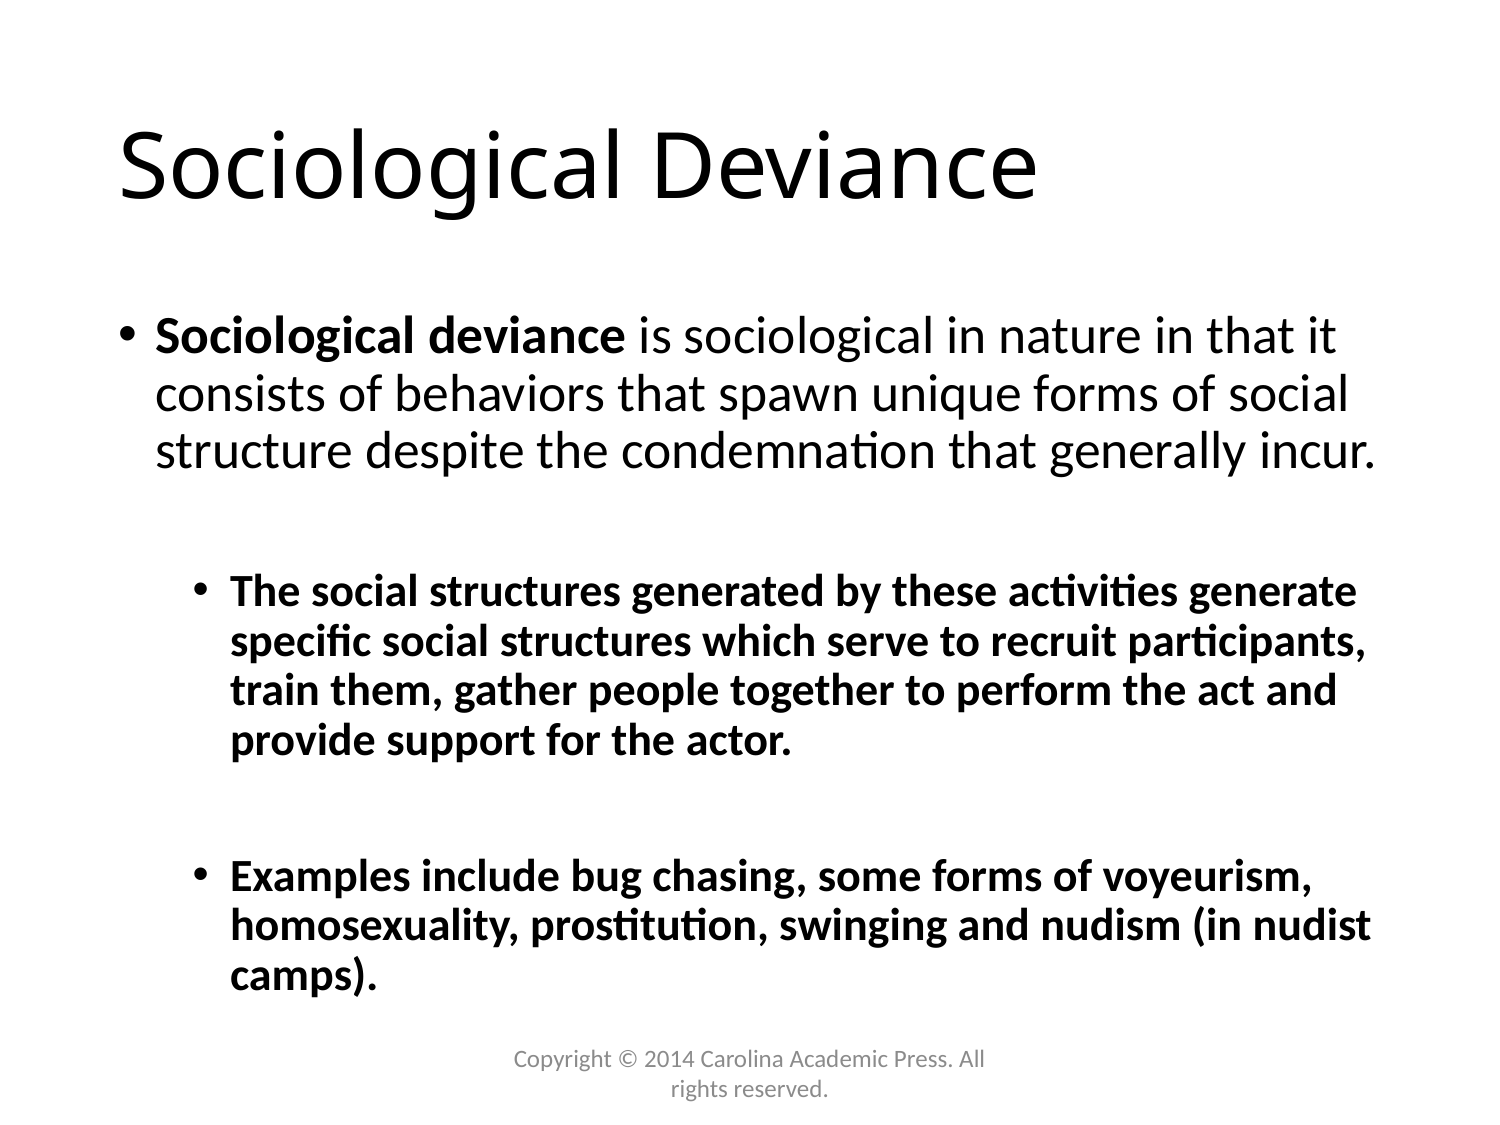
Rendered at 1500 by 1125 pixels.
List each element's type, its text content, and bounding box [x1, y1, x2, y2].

title Sociological Deviance [103, 59, 1397, 278]
footer Copyright © 2014 Carolina Academic Press. All rights reserved. [496, 1042, 1004, 1103]
list Sociological deviance is sociological in nature in that it consists of behaviors that spawn unique forms of social structure despite the condemnation that generally incur. The social structures generated by these activities generate specific social structures which serve to recruit participants, train them, gather people together to perform the act and provide support for the actor. Examples include bug chasing, some forms of voyeurism, homosexuality, prostitution, swinging and nudism (in nudist camps). [103, 299, 1397, 1014]
